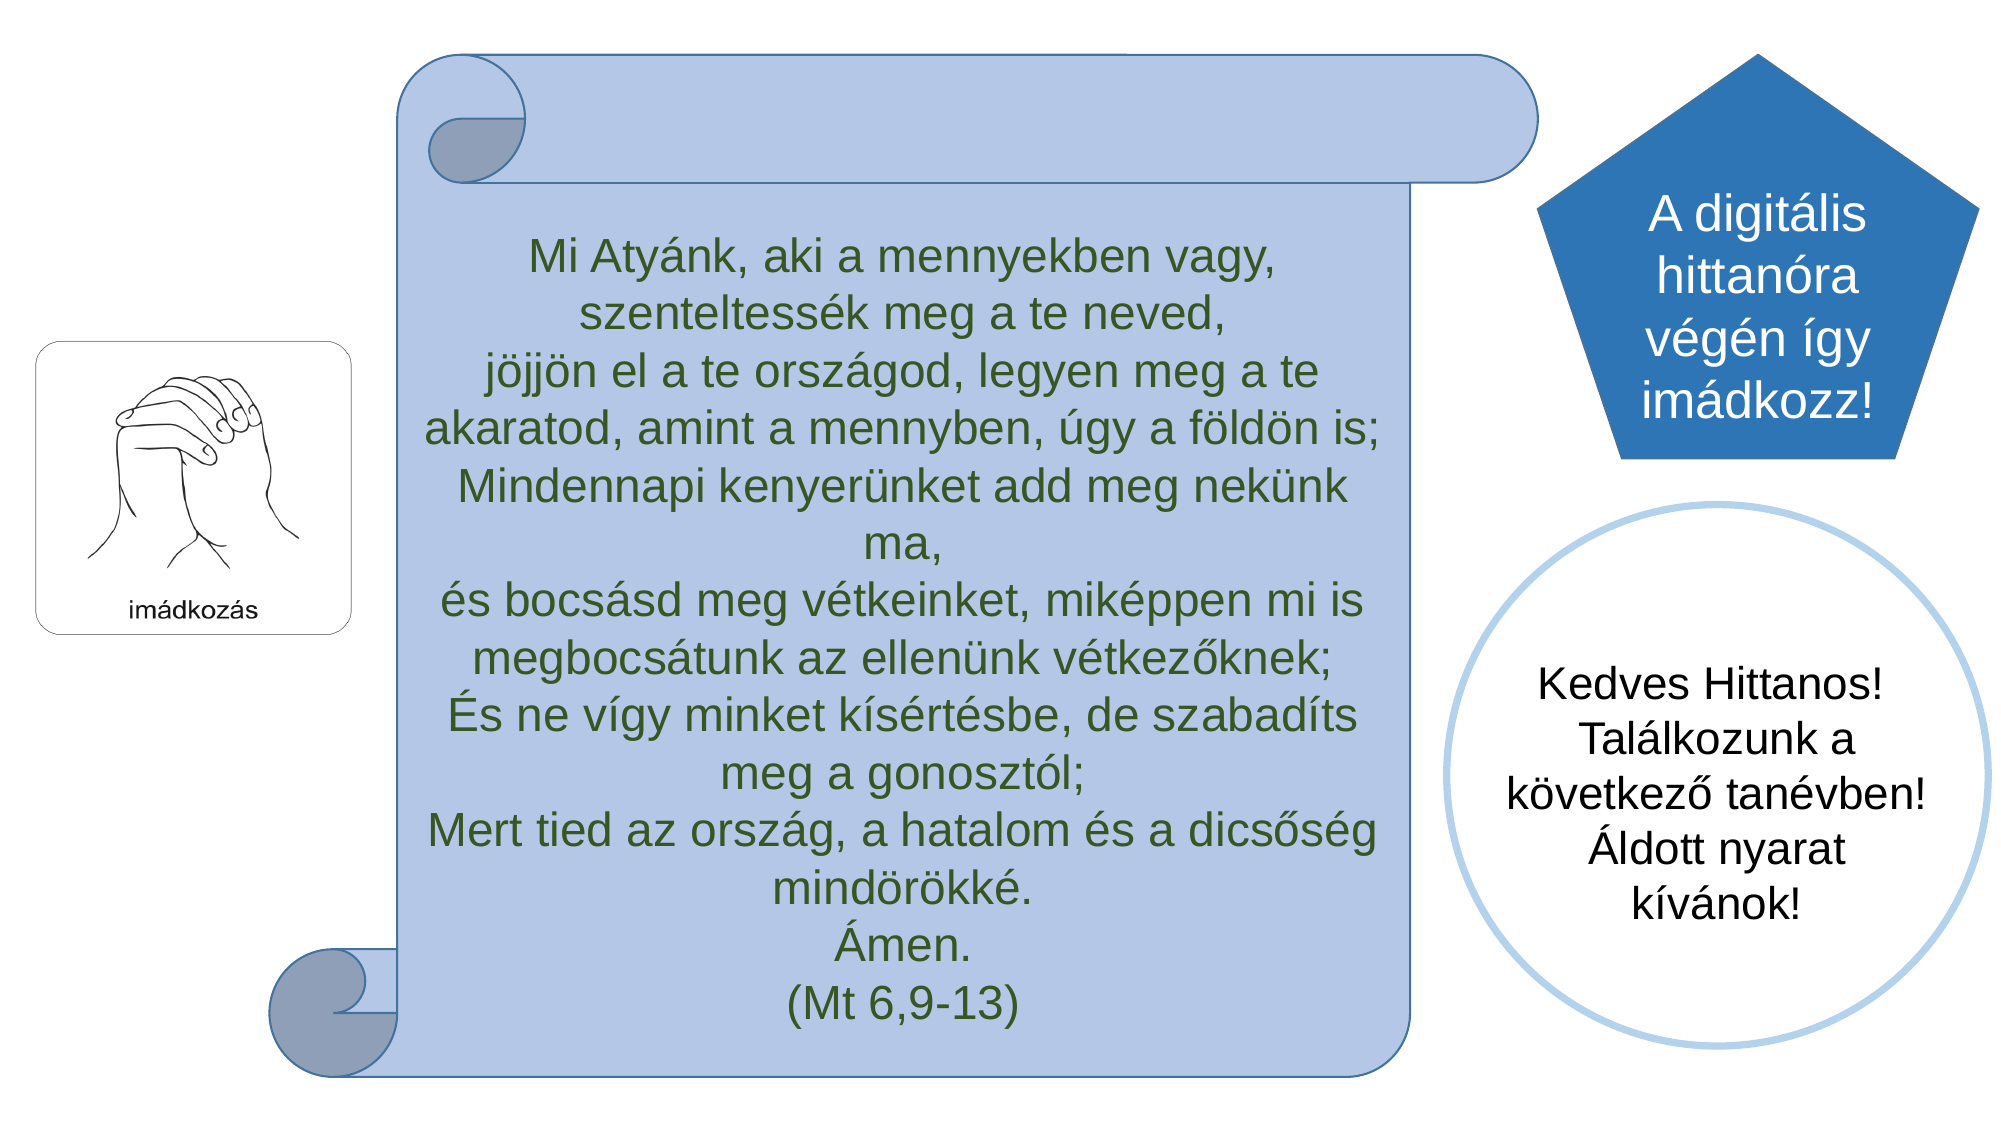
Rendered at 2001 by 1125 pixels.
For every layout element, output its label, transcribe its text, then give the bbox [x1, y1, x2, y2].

picture [31, 333, 358, 640]
text_box [1445, 503, 1990, 921]
text_box [1499, 937, 1936, 1048]
text_box Mi Atyánk, aki a mennyekben vagy, szenteltessék meg a te neved, jöjjön el a te országod, legyen meg a te akaratod, amint a mennyben, úgy a földön is; Mindennapi kenyerünket add meg nekünk ma, és bocsásd meg vétkeinket, miképpen mi is megbocsátunk az ellenünk vétkezőknek; És ne vígy minket kísértésbe, de szabadíts meg a gonosztól; Mert tied az ország, a hatalom és a dicsőség mindörökké. Ámen. (Mt 6,9-13) [268, 53, 1539, 1078]
text_box Kedves Hittanos! Találkozunk a következő tanévben! Áldott nyarat kívánok! [1487, 646, 1947, 937]
text_box A digitális hittanóra végén így imádkozz! [1536, 53, 1980, 460]
